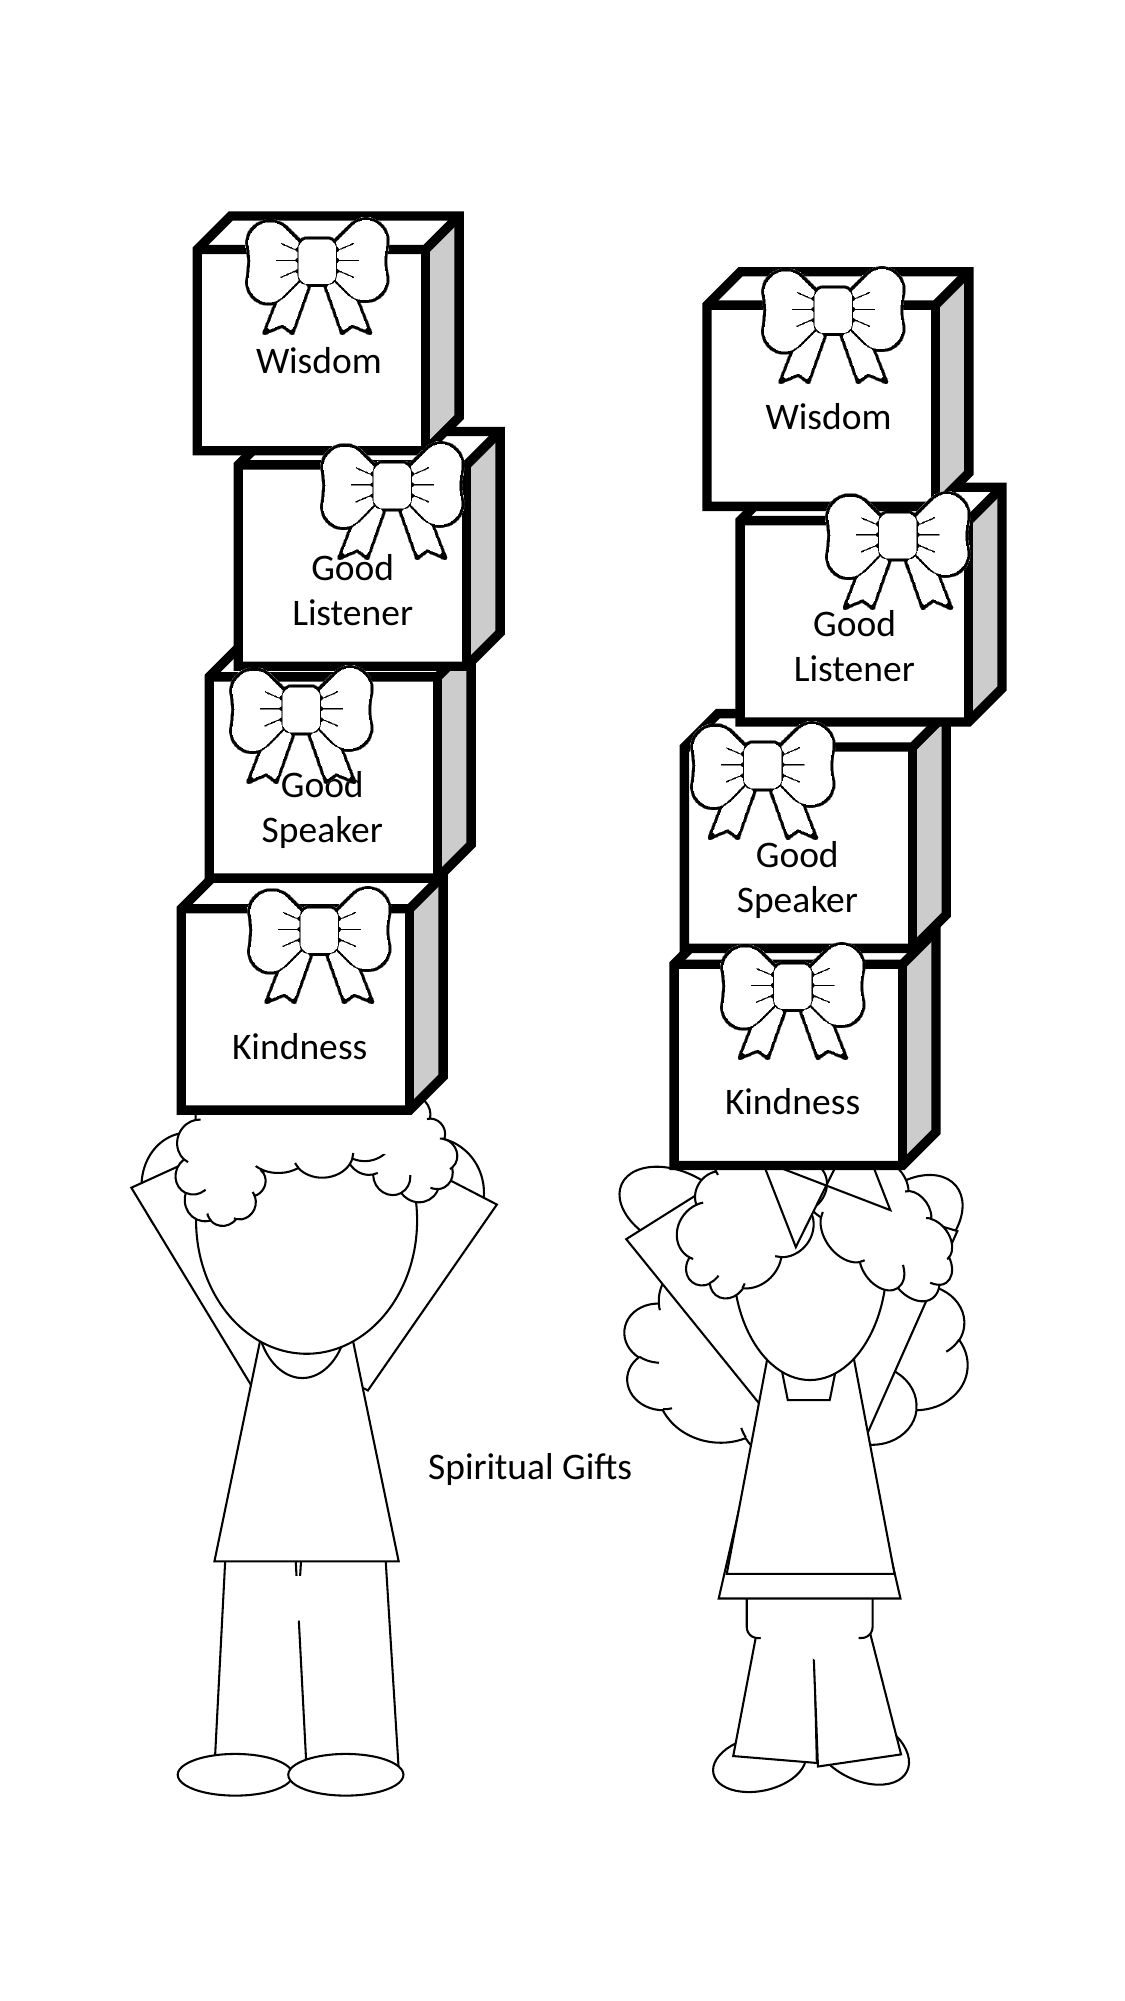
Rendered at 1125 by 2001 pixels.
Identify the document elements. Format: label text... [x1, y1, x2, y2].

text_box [593, 1107, 1008, 1791]
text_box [113, 1061, 509, 1796]
picture [685, 704, 840, 859]
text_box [197, 215, 460, 451]
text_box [740, 487, 1002, 722]
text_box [674, 930, 936, 1166]
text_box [238, 431, 501, 667]
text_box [684, 713, 947, 949]
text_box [209, 643, 472, 879]
picture [241, 869, 396, 1023]
text_box Spiritual Gifts [509, 1434, 593, 1495]
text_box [181, 875, 444, 1111]
picture [820, 474, 975, 629]
picture [240, 200, 394, 354]
picture [315, 424, 469, 579]
picture [756, 249, 910, 403]
picture [224, 648, 378, 803]
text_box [706, 271, 969, 507]
picture [715, 925, 870, 1079]
